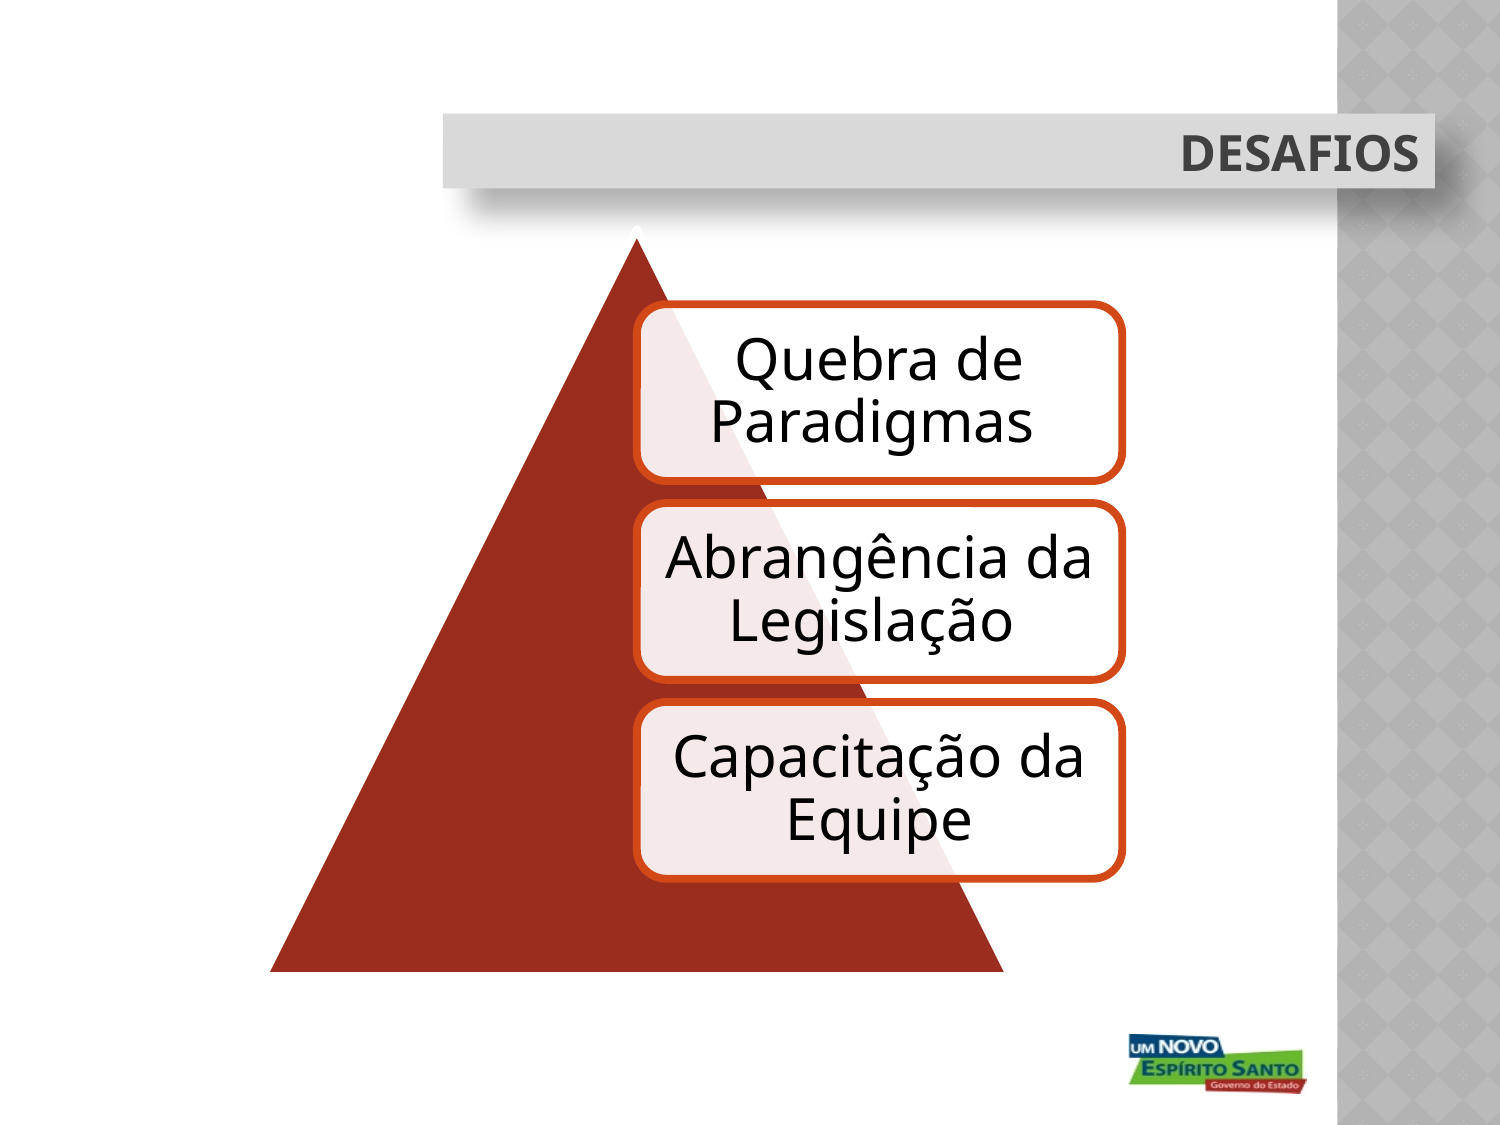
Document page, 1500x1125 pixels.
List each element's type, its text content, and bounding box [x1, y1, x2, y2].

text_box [135, 229, 1250, 976]
picture [1127, 1034, 1307, 1094]
text_box DESAFIOS [442, 113, 1435, 189]
